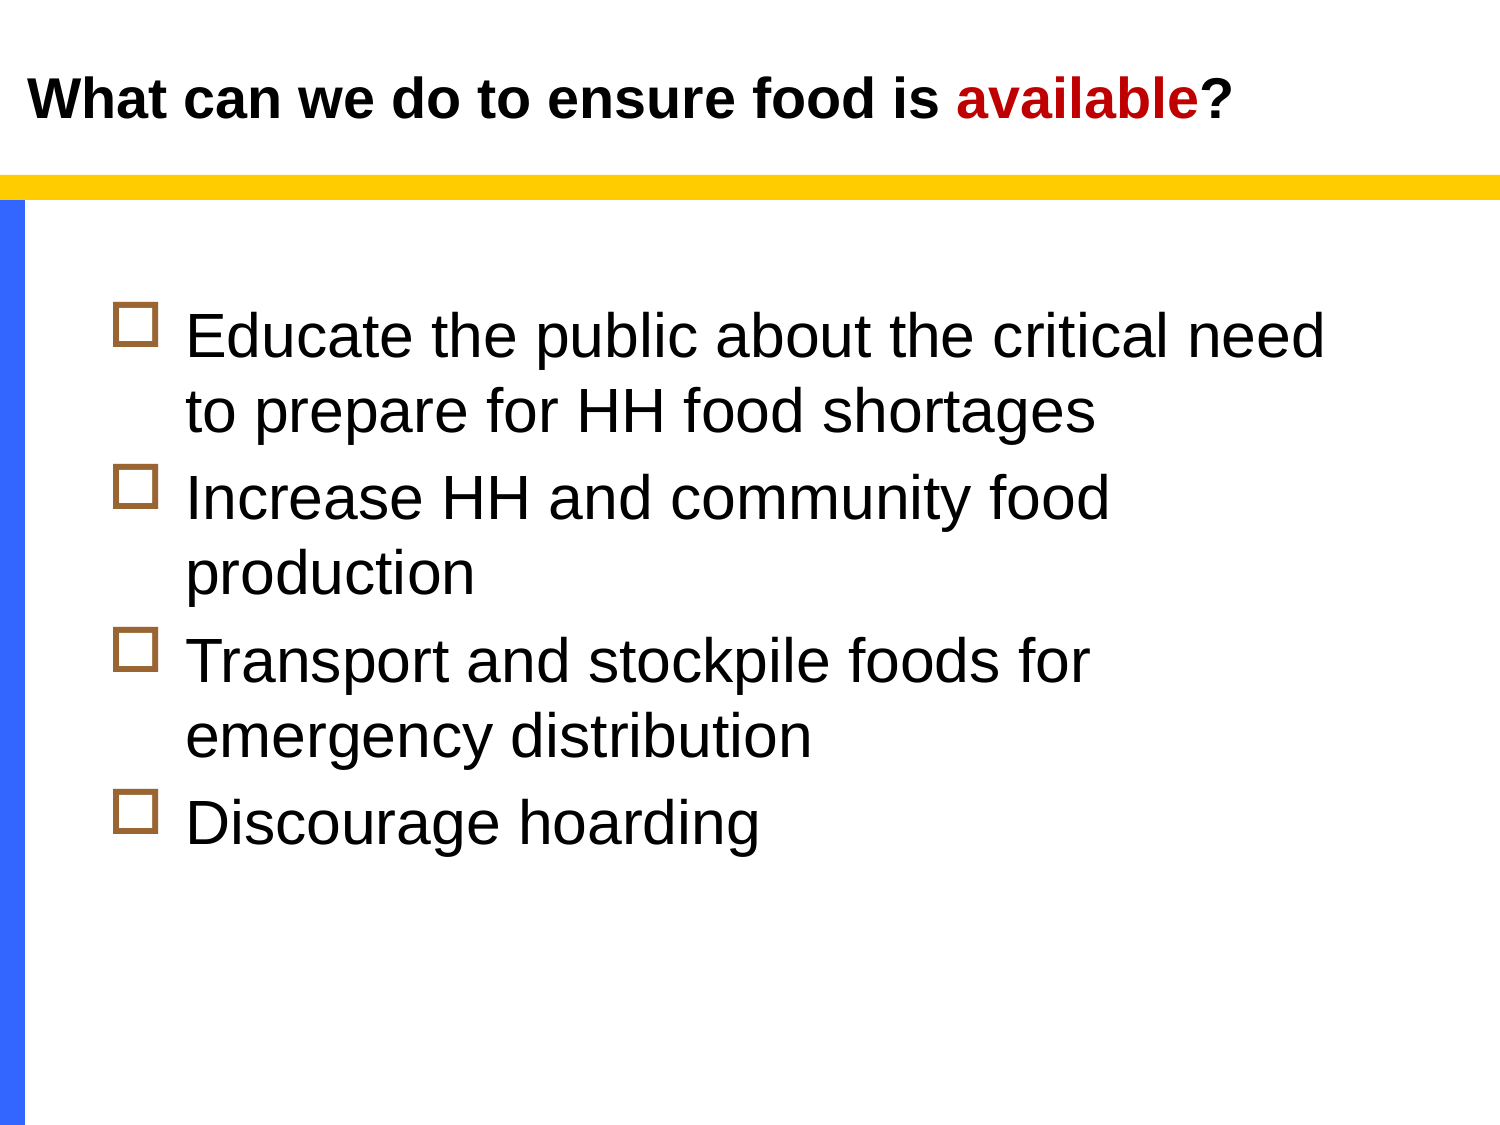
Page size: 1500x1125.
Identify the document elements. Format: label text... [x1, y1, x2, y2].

title What can we do to ensure food is available? [12, 37, 1326, 138]
list Educate the public about the critical need to prepare for HH food shortages Increase HH and community food production Transport and stockpile foods for emergency distribution Discourage hoarding [92, 287, 1406, 988]
